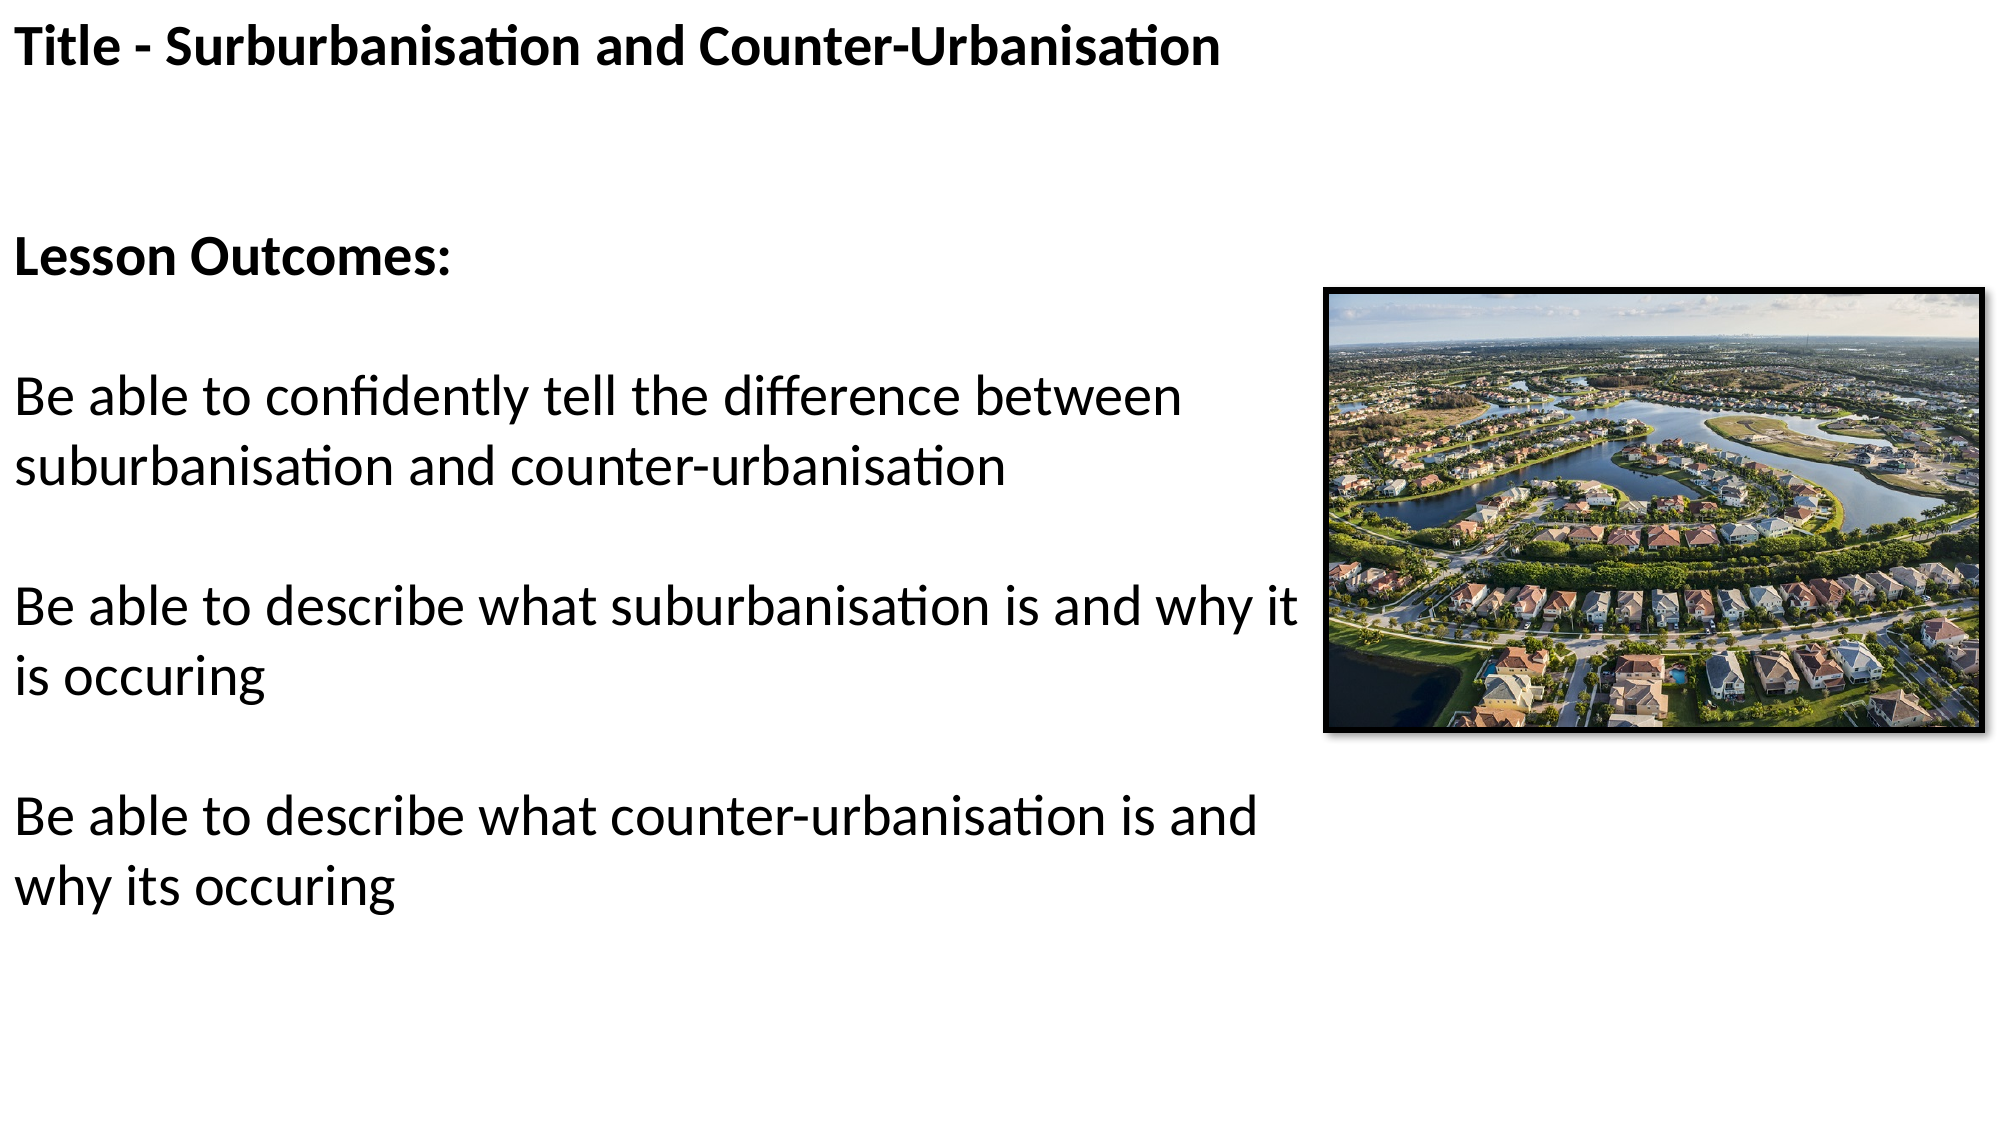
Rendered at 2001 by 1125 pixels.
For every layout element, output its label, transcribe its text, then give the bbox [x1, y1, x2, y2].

text_box Title - Surburbanisation and Counter-Urbanisation Lesson Outcomes: Be able to confidently tell the difference between suburbanisation and counter-urbanisation Be able to describe what suburbanisation is and why it is occuring Be able to describe what counter-urbanisation is and why its occuring [0, 0, 1330, 925]
picture [1329, 293, 1980, 727]
